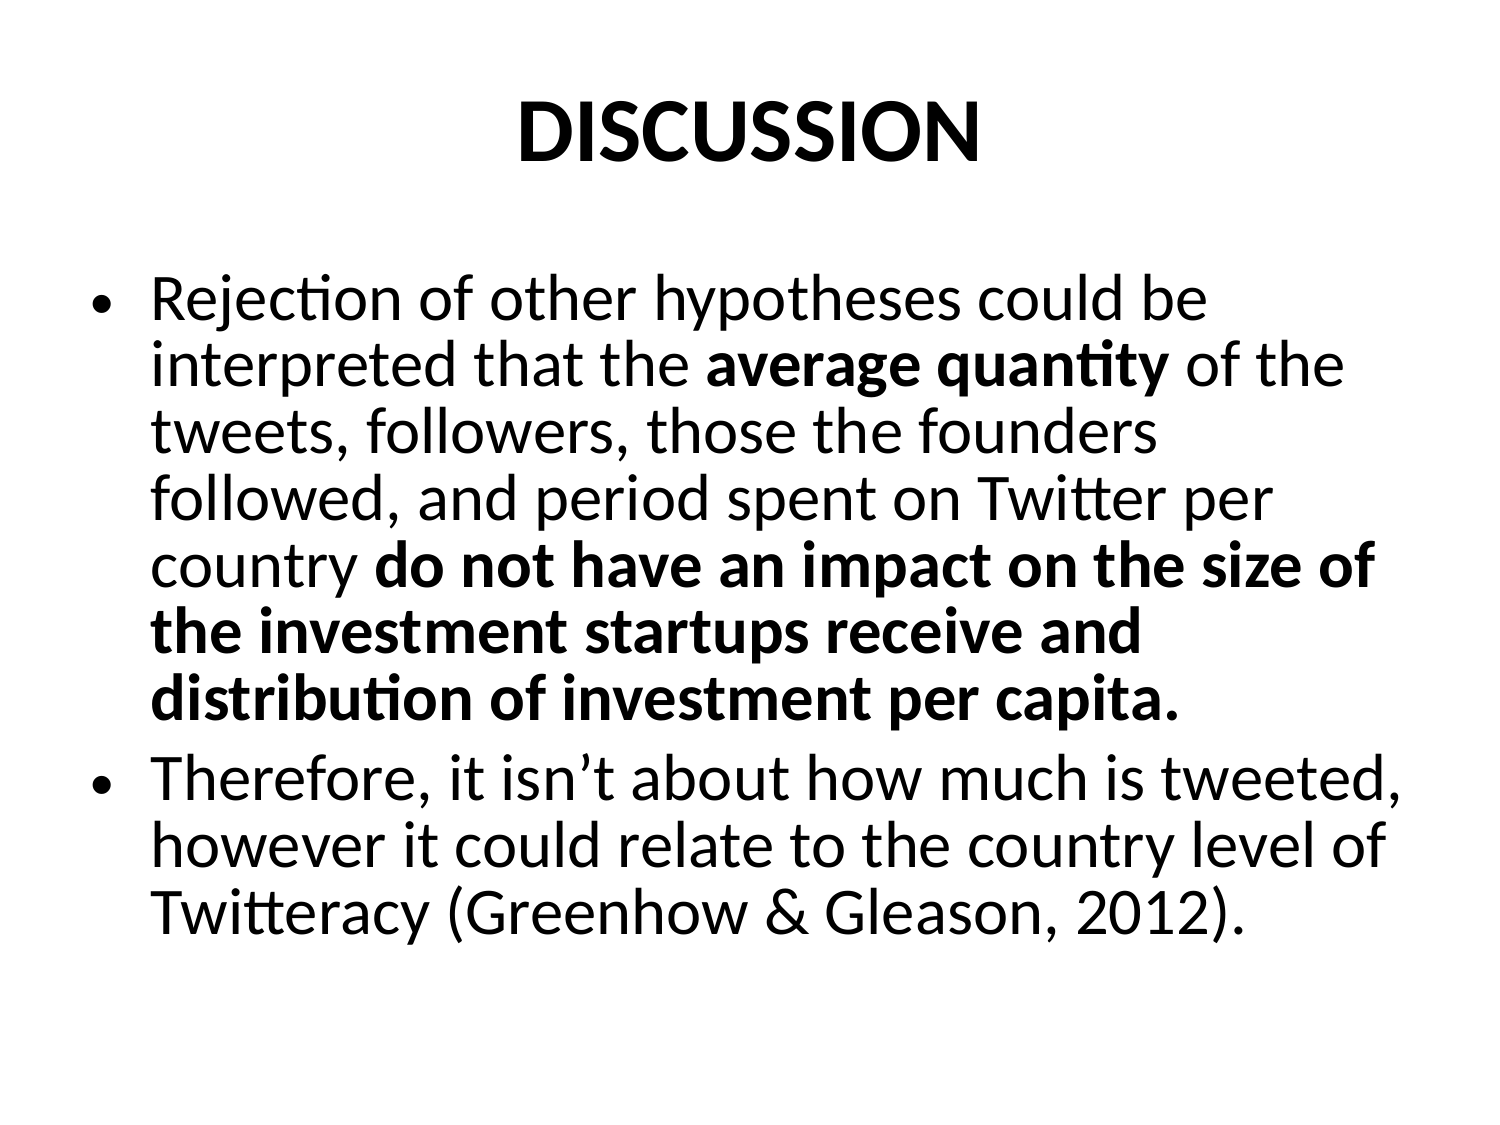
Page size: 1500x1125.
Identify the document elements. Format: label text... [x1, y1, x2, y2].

list Rejection of other hypotheses could be interpreted that the average quantity of the tweets, followers, those the founders followed, and period spent on Twitter per country do not have an impact on the size of the investment startups receive and distribution of investment per capita. Therefore, it isn’t about how much is tweeted, however it could relate to the country level of Twitteracy (Greenhow & Gleason, 2012). [75, 262, 1425, 1005]
title DISCUSSION [75, 45, 1425, 233]
